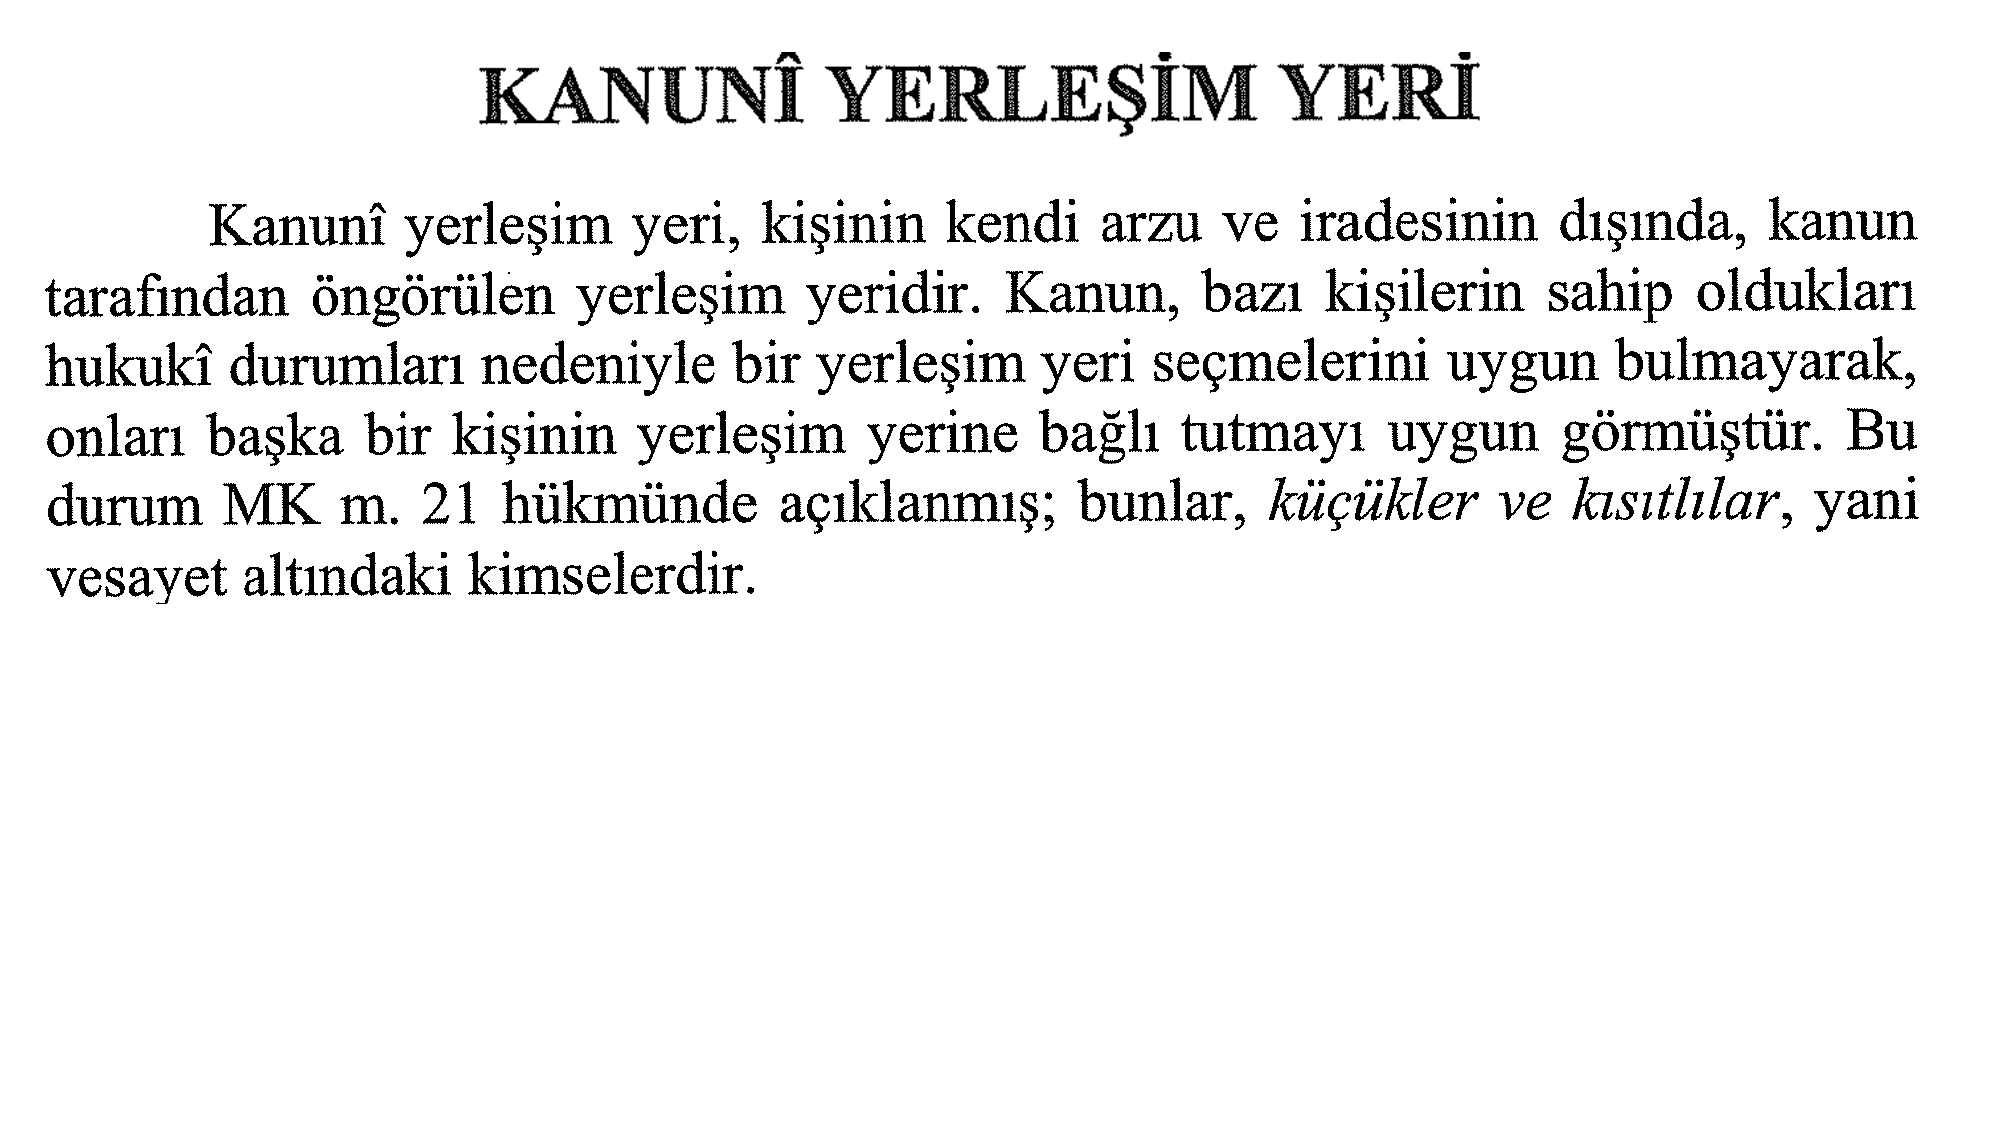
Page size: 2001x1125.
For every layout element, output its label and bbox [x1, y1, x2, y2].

picture [477, 51, 1496, 160]
picture [13, 180, 1959, 604]
